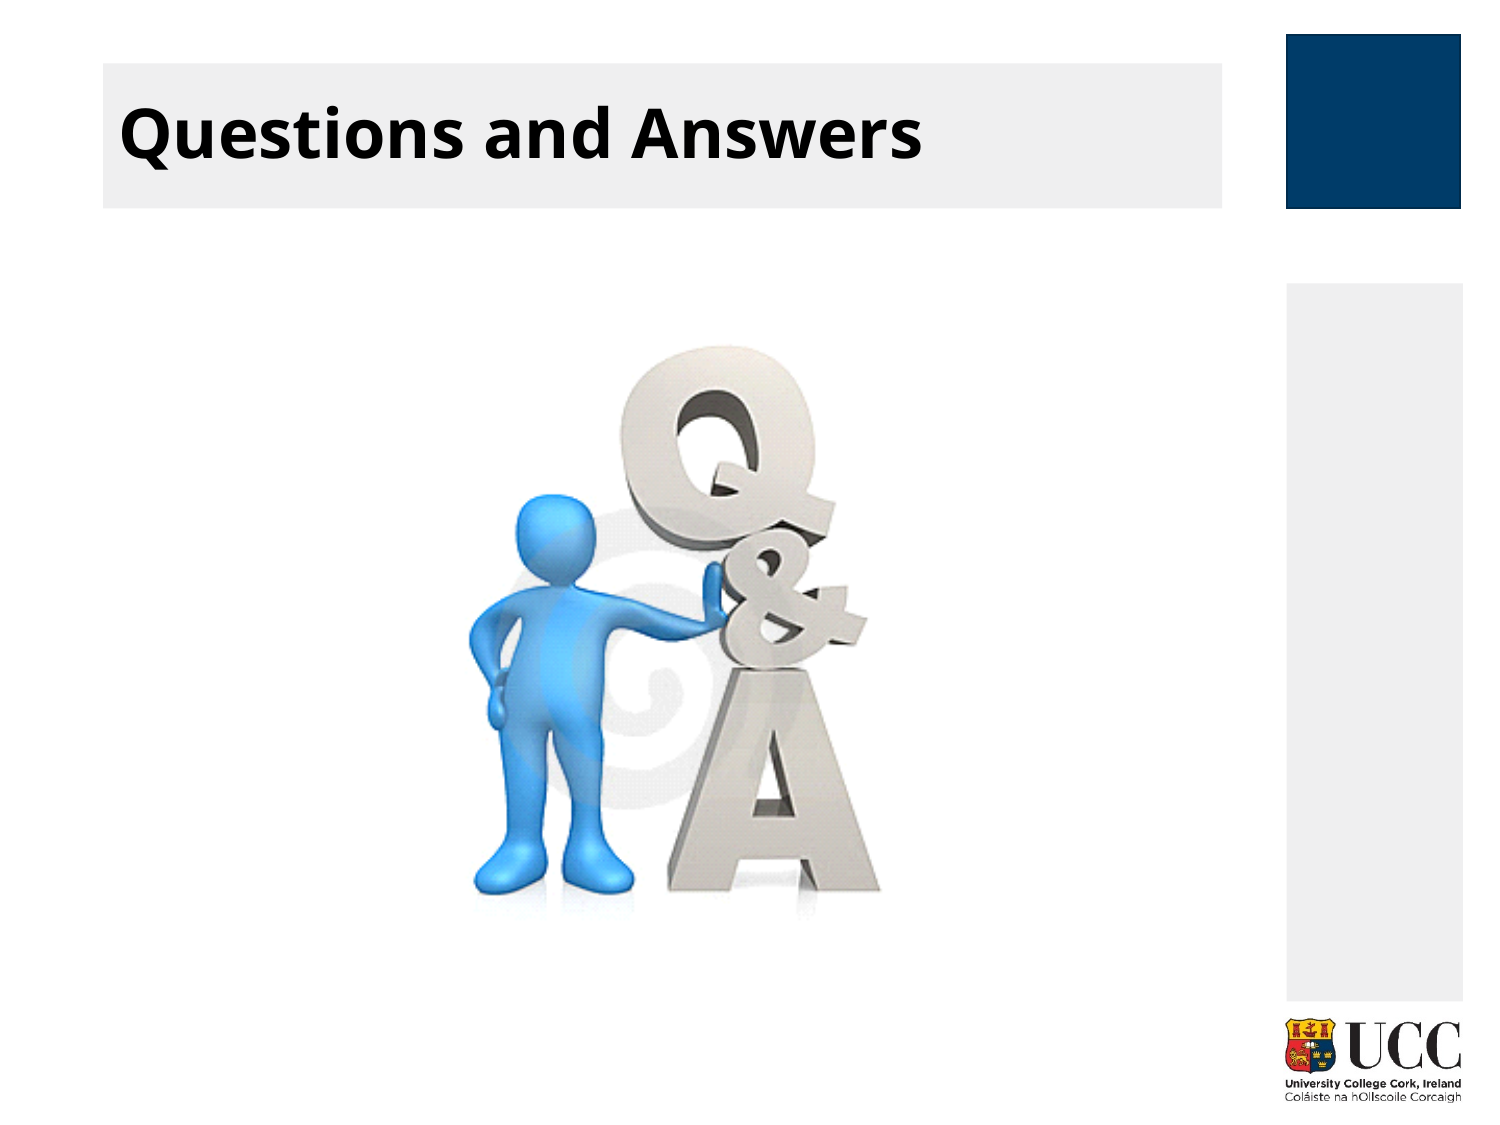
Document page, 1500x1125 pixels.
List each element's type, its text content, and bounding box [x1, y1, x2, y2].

title Questions and Answers [103, 63, 1223, 209]
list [349, 328, 976, 956]
picture [1283, 1017, 1463, 1103]
